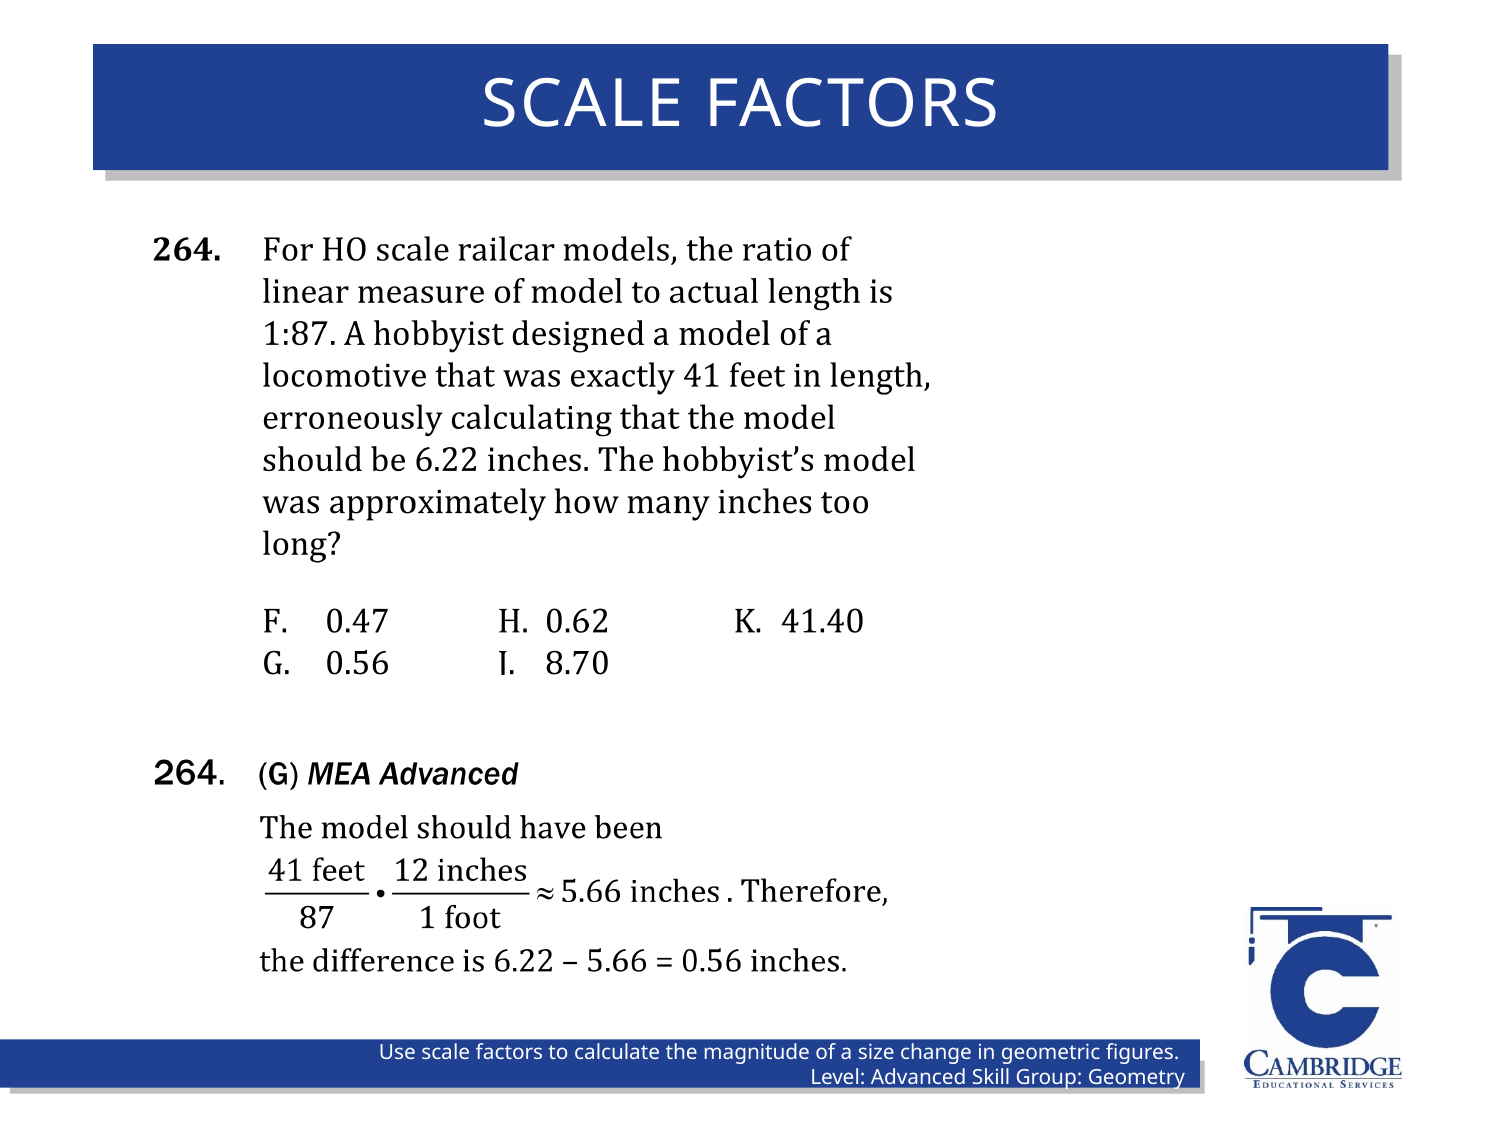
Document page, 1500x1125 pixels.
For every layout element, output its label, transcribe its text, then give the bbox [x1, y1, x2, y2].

picture [1244, 907, 1403, 1088]
footer Use scale factors to calculate the magnitude of a size change in geometric figures. Level: Advanced Skill Group: Geometry [0, 1039, 1200, 1088]
text_box [104, 53, 1403, 182]
title Scale factors [93, 44, 1389, 171]
picture [147, 224, 940, 675]
text_box [9, 1059, 1206, 1095]
picture [147, 743, 896, 981]
